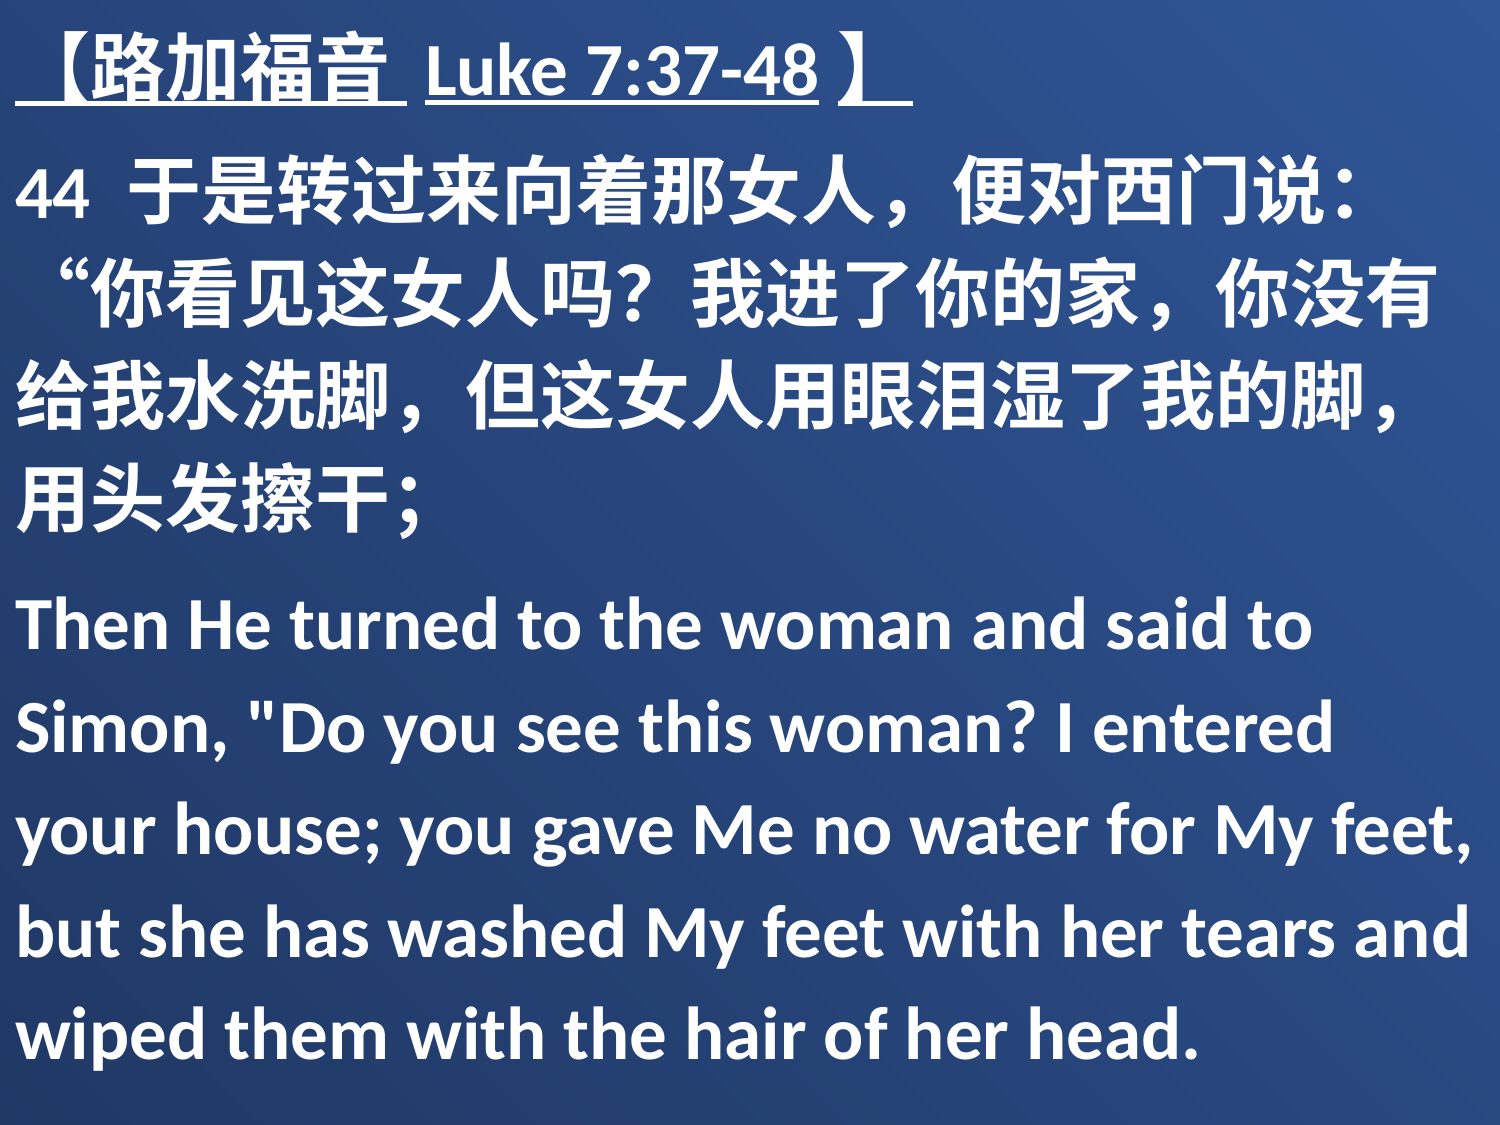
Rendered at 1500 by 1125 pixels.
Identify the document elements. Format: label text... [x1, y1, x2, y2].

subtitle 【路加福音 Luke 7:37-48】 44 于是转过来向着那女人，便对西门说：“你看见这女人吗？我进了你的家，你没有给我水洗脚，但这女人用眼泪湿了我的脚，用头发擦干； Then He turned to the woman and said to Simon, "Do you see this woman? I entered your house; you gave Me no water for My feet, but she has washed My feet with her tears and wiped them with the hair of her head. [0, 0, 1500, 1125]
